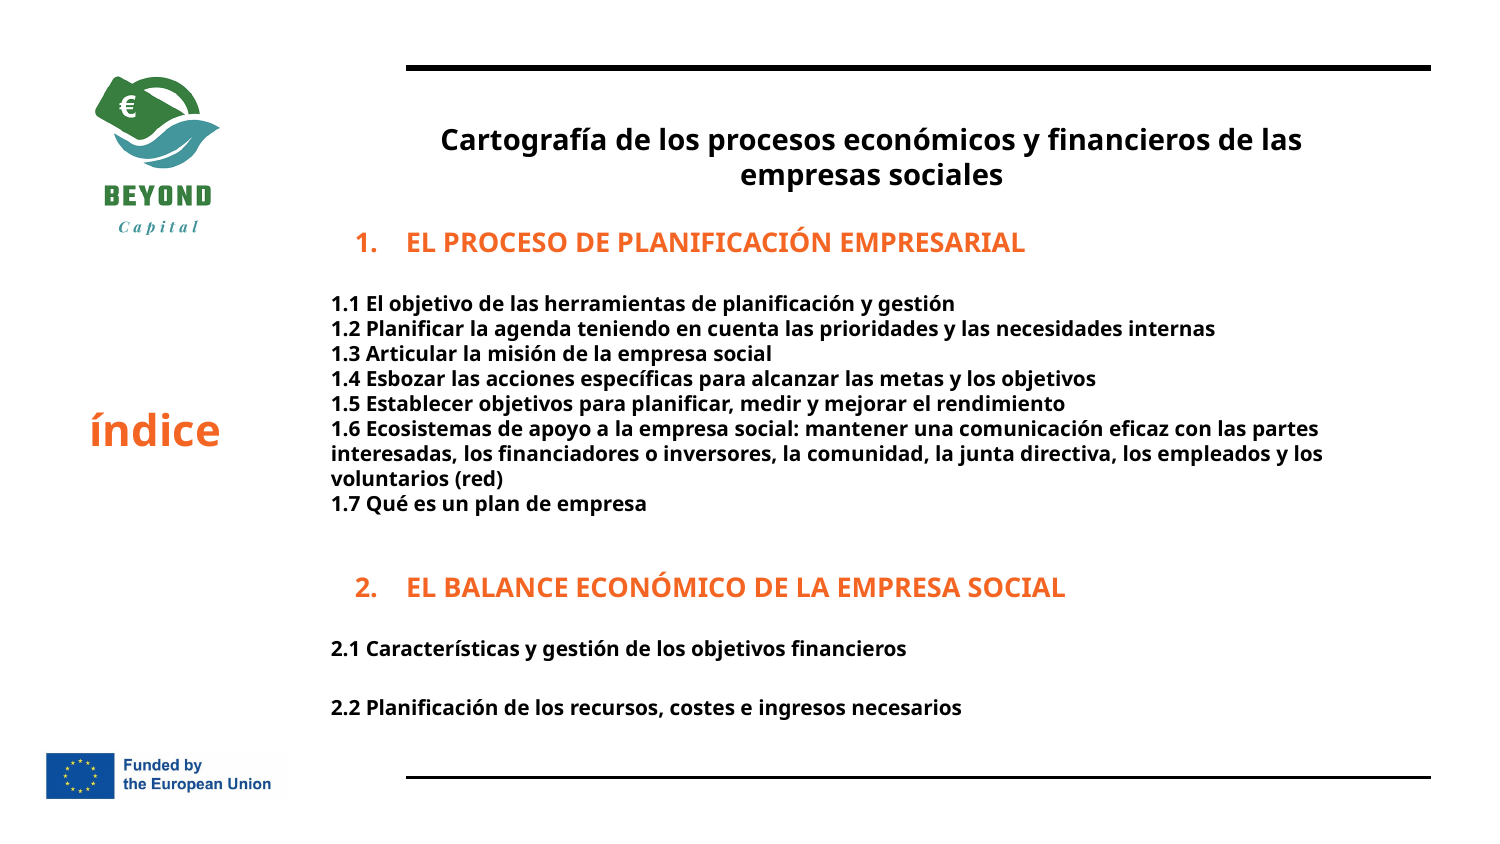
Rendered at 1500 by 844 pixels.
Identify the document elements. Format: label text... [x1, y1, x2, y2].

list EL PROCESO DE PLANIFICACIÓN EMPRESARIAL 1.1 El objetivo de las herramientas de planificación y gestión 1.2 Planificar la agenda teniendo en cuenta las prioridades y las necesidades internas 1.3 Articular la misión de la empresa social 1.4 Esbozar las acciones específicas para alcanzar las metas y los objetivos 1.5 Establecer objetivos para planificar, medir y mejorar el rendimiento 1.6 Ecosistemas de apoyo a la empresa social: mantener una comunicación eficaz con las partes interesadas, los financiadores o inversores, la comunidad, la junta directiva, los empleados y los voluntarios (red) 1.7 Qué es un plan de empresa 2. EL BALANCE ECONÓMICO DE LA EMPRESA SOCIAL 2.1 Características y gestión de los objetivos financieros 2.2 Planificación de los recursos, costes e ingresos necesarios [315, 210, 1361, 813]
text_box índice [74, 380, 315, 471]
picture [43, 750, 288, 802]
picture [43, 39, 273, 257]
title Cartografía de los procesos económicos y financieros de las empresas sociales [315, 106, 1353, 210]
